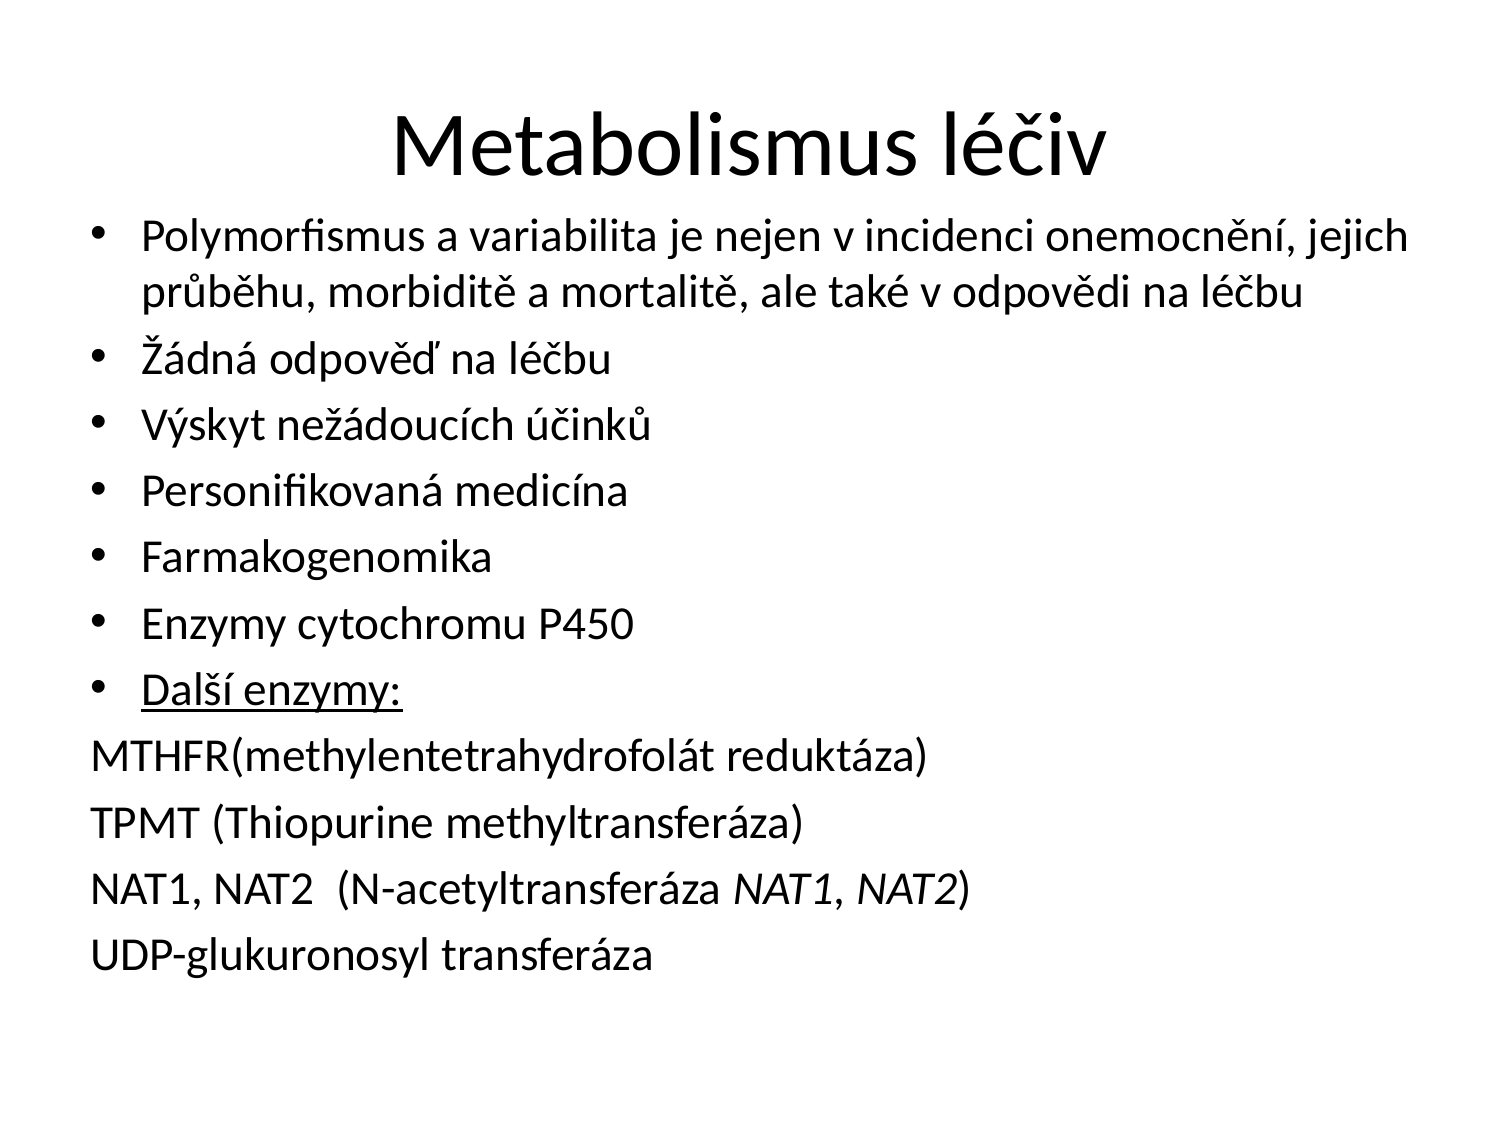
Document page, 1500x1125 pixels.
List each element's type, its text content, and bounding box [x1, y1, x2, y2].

list Polymorfismus a variabilita je nejen v incidenci onemocnění, jejich průběhu, morbiditě a mortalitě, ale také v odpovědi na léčbu Žádná odpověď na léčbu Výskyt nežádoucích účinků Personifikovaná medicína Farmakogenomika Enzymy cytochromu P450 Další enzymy: MTHFR(methylentetrahydrofolát reduktáza) TPMT (Thiopurine methyltransferáza) NAT1, NAT2 (N-acetyltransferáza NAT1, NAT2) UDP-glukuronosyl transferáza [75, 196, 1459, 1005]
title Metabolismus léčiv [75, 45, 1425, 196]
